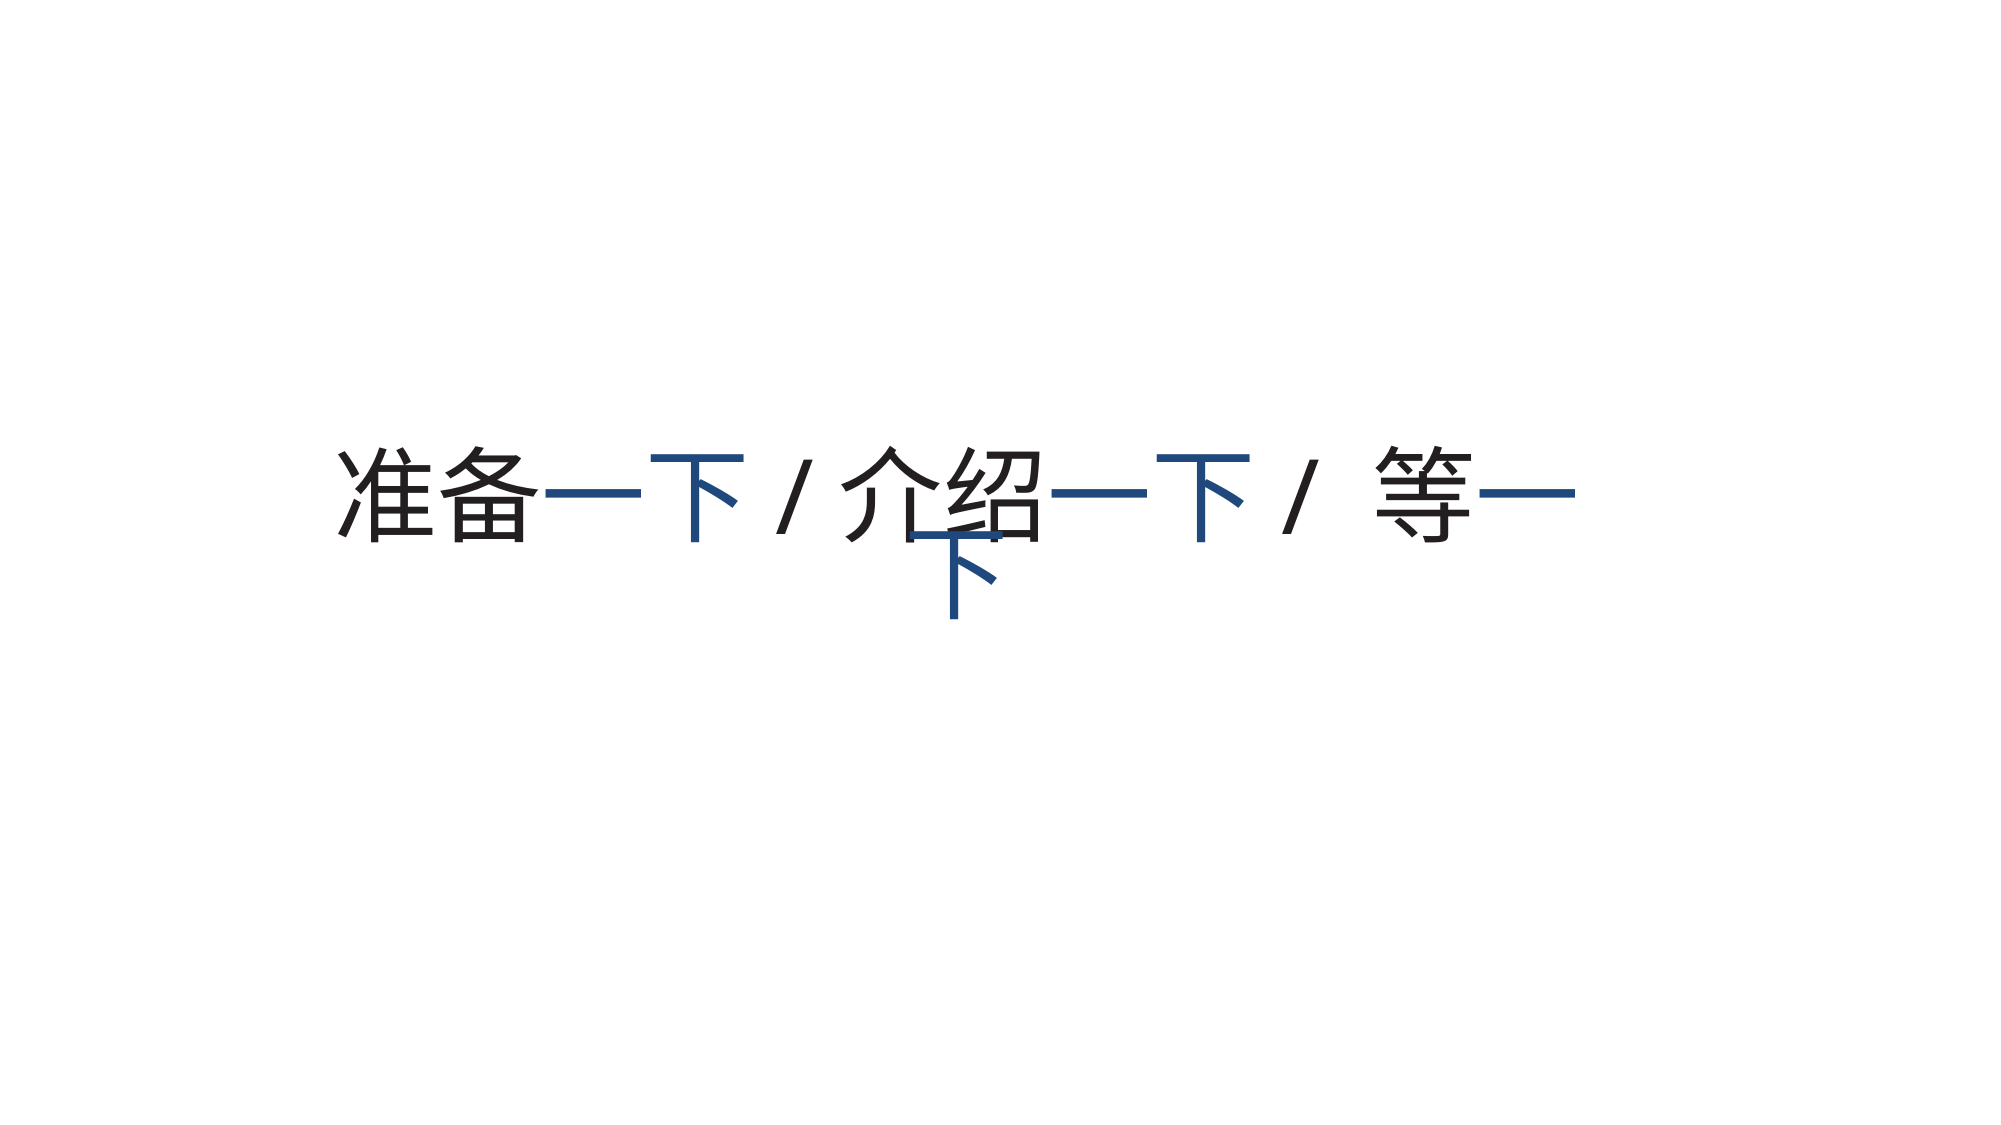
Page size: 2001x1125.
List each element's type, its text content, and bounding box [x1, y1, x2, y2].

text_box 准备一下/介绍一下/ 等一下 [290, 478, 1623, 632]
